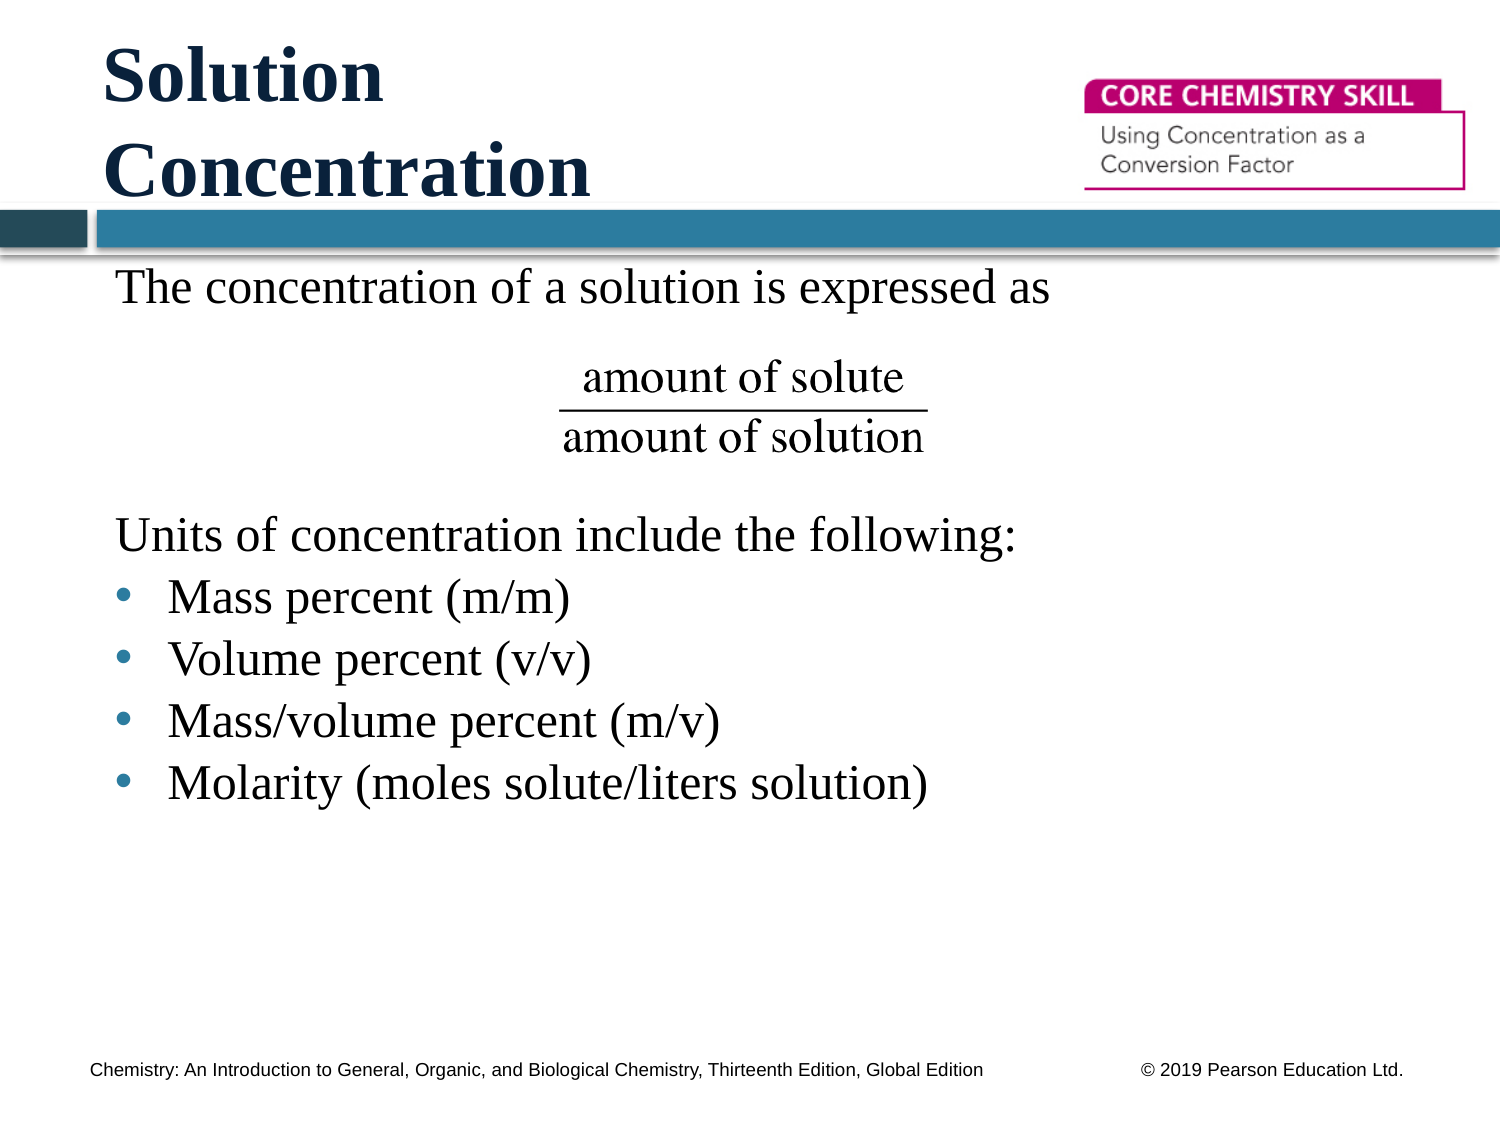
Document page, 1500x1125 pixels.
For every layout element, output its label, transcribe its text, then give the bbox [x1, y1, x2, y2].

picture [549, 343, 939, 463]
picture [1076, 71, 1473, 198]
title Solution Concentration [87, 42, 1335, 193]
list The concentration of a solution is expressed as Units of concentration include the following: Mass percent (m/m) Volume percent (v/v) Mass/volume percent (m/v) Molarity (moles solute/liters solution) [99, 249, 1363, 1050]
